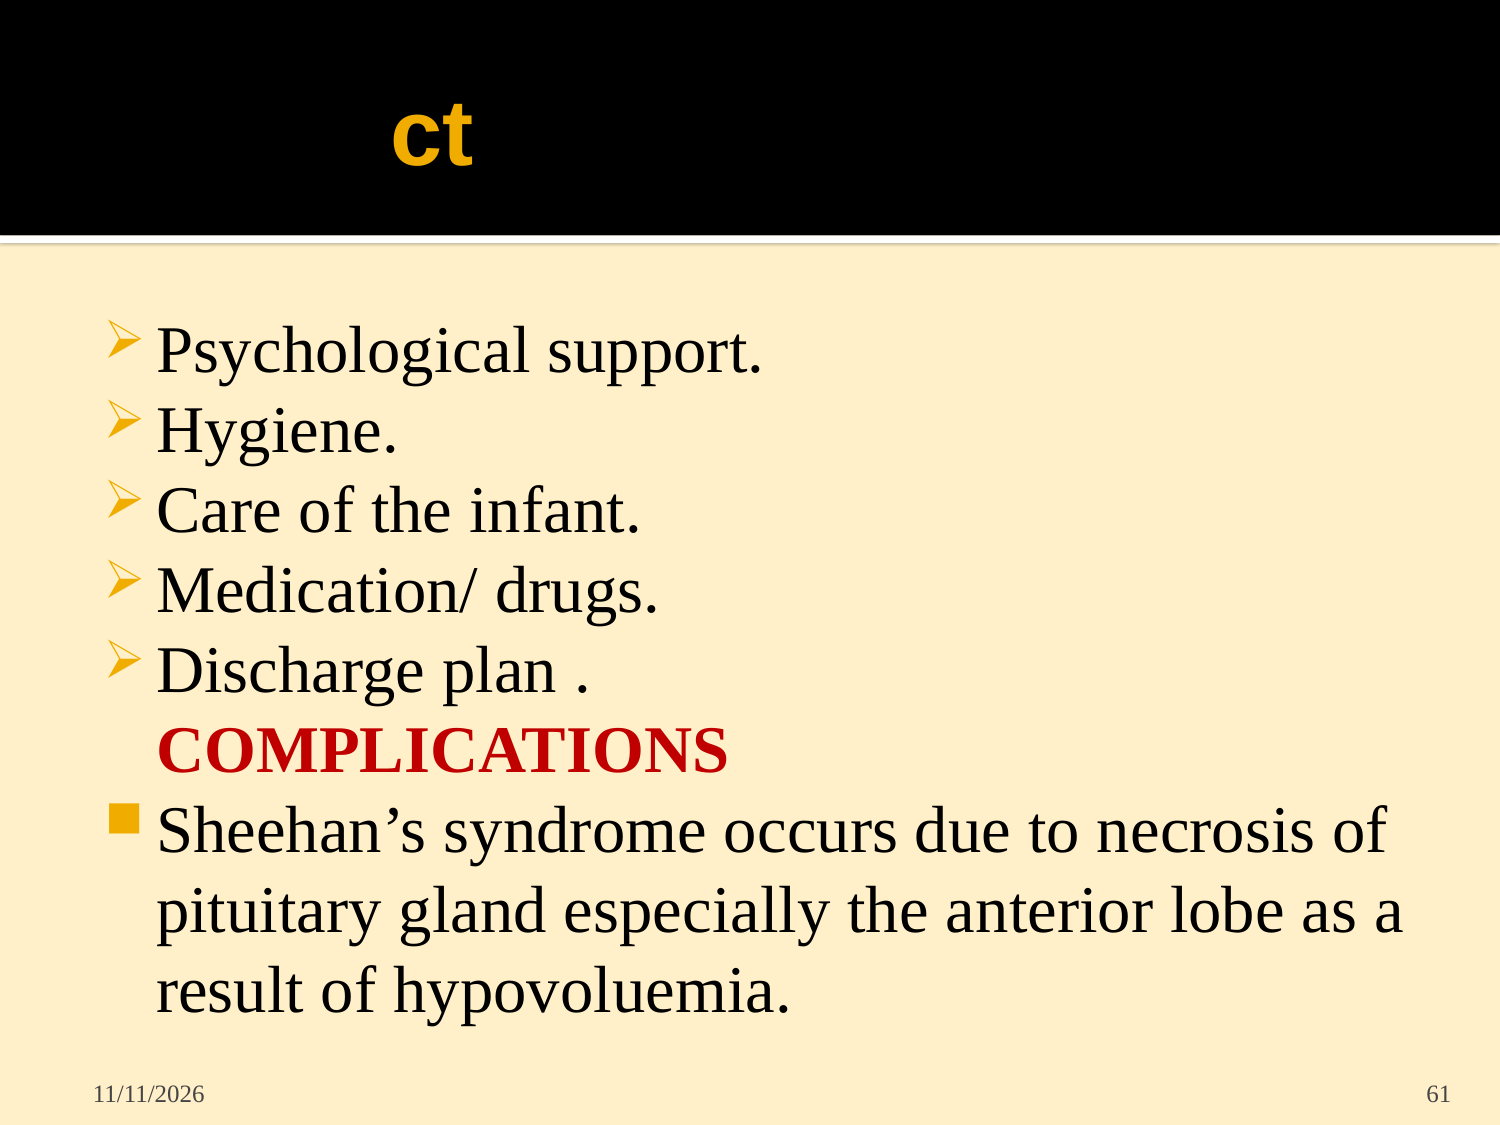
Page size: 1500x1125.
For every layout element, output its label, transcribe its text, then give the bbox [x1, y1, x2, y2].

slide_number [75, 1062, 425, 1108]
slide_number 61 [1345, 1062, 1467, 1108]
title ct [75, 25, 1425, 231]
list Psychological support. Hygiene. Care of the infant. Medication/ drugs. Discharge plan . COMPLICATIONS Sheehan’s syndrome occurs due to necrosis of pituitary gland especially the anterior lobe as a result of hypovoluemia. [75, 291, 1425, 1050]
